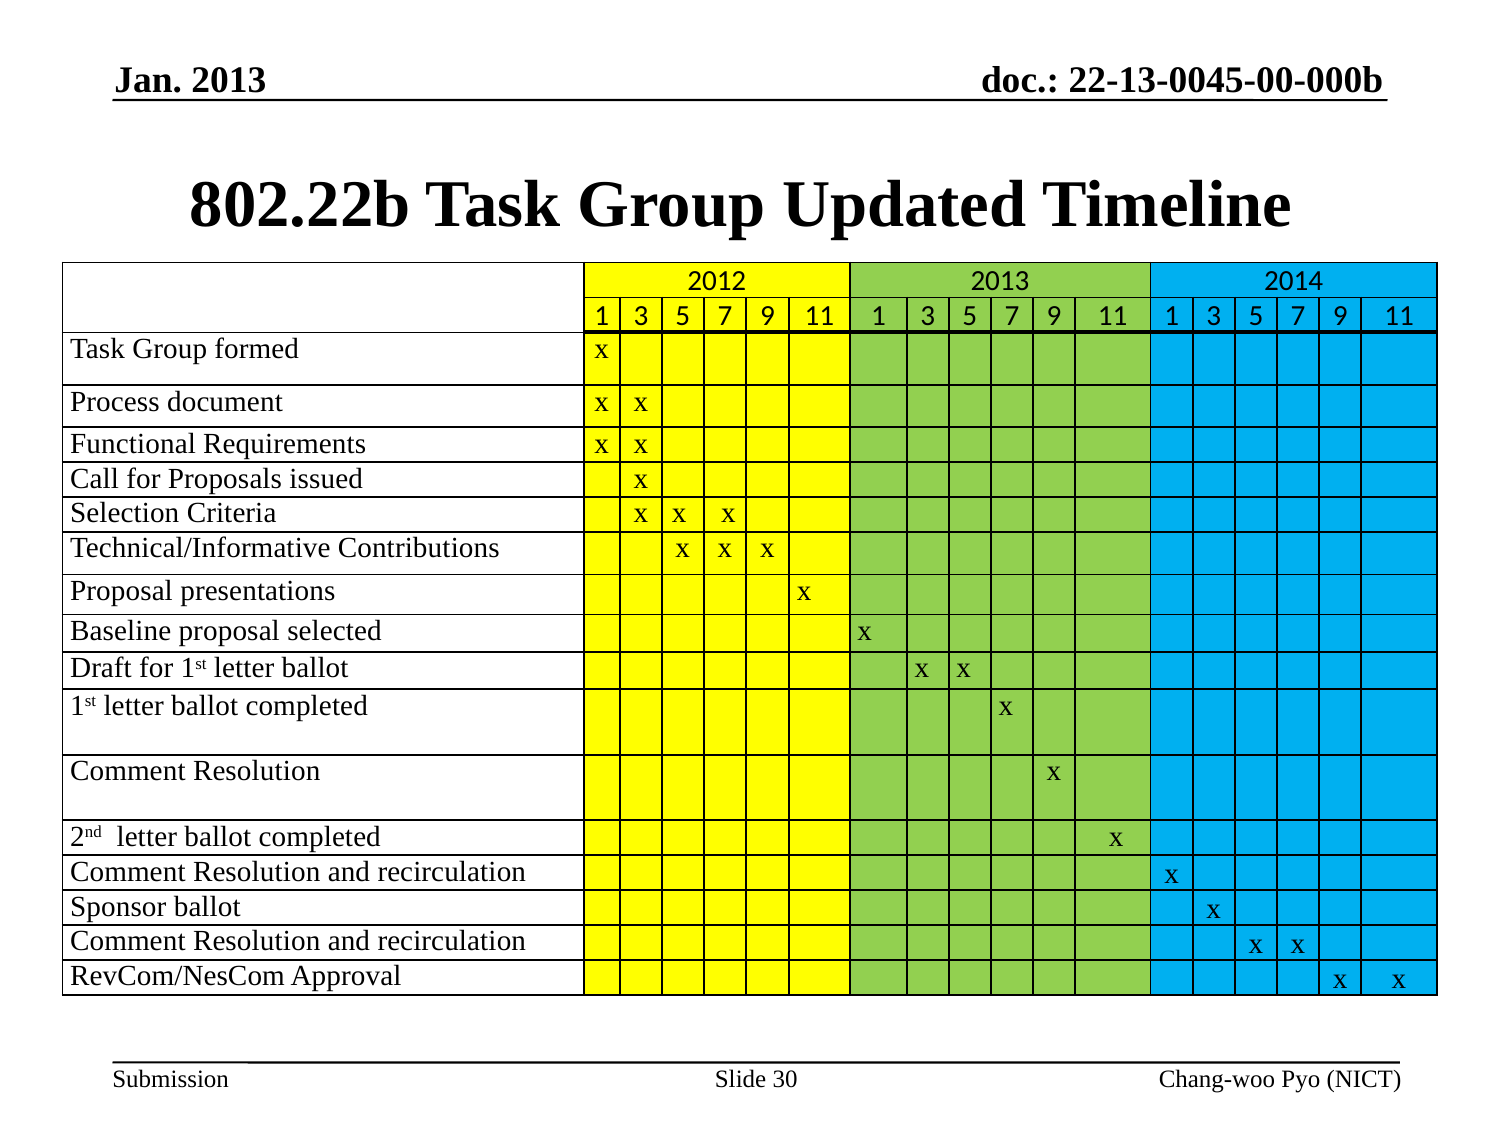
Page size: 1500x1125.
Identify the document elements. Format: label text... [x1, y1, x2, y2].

table_cell [1151, 653, 1192, 688]
table_cell RevCom/NesCom Approval [63, 961, 583, 994]
table_cell [950, 386, 990, 426]
table_cell [950, 856, 990, 889]
table_cell [1151, 575, 1192, 614]
table_cell [908, 575, 948, 614]
table_cell [1320, 690, 1360, 754]
table_cell [950, 891, 990, 924]
table_cell [1320, 653, 1360, 688]
table_cell Comment Resolution and recirculation [63, 856, 583, 889]
footer Chang-woo Pyo (NICT) [1155, 1061, 1402, 1093]
table_cell [1320, 498, 1360, 531]
table_cell x [621, 498, 661, 531]
table_cell 3 [621, 298, 661, 330]
table_cell [1362, 533, 1436, 574]
table_header 2012 [585, 263, 849, 297]
table_cell 7 [705, 298, 745, 330]
table_cell [1362, 891, 1436, 924]
table_cell [950, 334, 990, 384]
table_cell 11 [1076, 298, 1150, 330]
table_cell [1320, 463, 1360, 496]
table_cell 1 [851, 298, 906, 330]
table_cell [1076, 533, 1150, 574]
table_cell [747, 463, 788, 496]
table_cell x [621, 463, 661, 496]
table_cell [621, 821, 661, 854]
table_cell x [992, 690, 1032, 754]
table_cell [1034, 428, 1074, 461]
table_cell [663, 386, 703, 426]
table_cell [1194, 386, 1234, 426]
table_cell [790, 386, 849, 426]
table_header [63, 263, 583, 297]
table_cell [992, 615, 1032, 651]
table_cell Call for Proposals issued [63, 463, 583, 496]
table_cell [1362, 926, 1436, 959]
table_cell [851, 386, 906, 426]
table_cell [621, 756, 661, 819]
table_cell [1278, 653, 1318, 688]
table_cell [790, 821, 849, 854]
table_cell [621, 961, 661, 994]
table_cell [950, 961, 990, 994]
table_cell [663, 856, 703, 889]
table_cell [1034, 575, 1074, 614]
table_cell [1320, 386, 1360, 426]
table_cell [1362, 334, 1436, 384]
table_cell [1320, 334, 1360, 384]
table_cell [747, 926, 788, 959]
table_cell [1362, 428, 1436, 461]
table_cell [1320, 821, 1360, 854]
table_cell x [1236, 926, 1276, 959]
table_cell [950, 821, 990, 854]
table_cell [747, 961, 788, 994]
table_cell 7 [1278, 298, 1318, 330]
table_cell [747, 653, 788, 688]
table_cell [747, 498, 788, 531]
table_cell [747, 756, 788, 819]
table_cell [621, 575, 661, 614]
table_cell [585, 575, 619, 614]
table_cell [1236, 386, 1276, 426]
table_cell [851, 856, 906, 889]
table_cell x [621, 428, 661, 461]
table_cell [747, 575, 788, 614]
table_cell [1076, 334, 1150, 384]
table_cell [851, 575, 906, 614]
table_cell [851, 334, 906, 384]
table_cell x [908, 653, 948, 688]
table_cell [585, 856, 619, 889]
table_cell [1151, 961, 1192, 994]
table_cell [1362, 653, 1436, 688]
table_cell [992, 533, 1032, 574]
table_cell [621, 334, 661, 384]
table_cell [1320, 856, 1360, 889]
table_cell [1076, 575, 1150, 614]
table_cell [663, 821, 703, 854]
table_cell [1362, 615, 1436, 651]
table_cell [705, 615, 745, 651]
table_cell [992, 575, 1032, 614]
table_cell [621, 653, 661, 688]
table_cell x [663, 498, 703, 531]
table_cell [705, 891, 745, 924]
table_cell [1034, 334, 1074, 384]
table_cell [747, 615, 788, 651]
table_cell [1320, 926, 1360, 959]
table_cell x [1034, 756, 1074, 819]
table_cell [992, 498, 1032, 531]
table_cell [1320, 575, 1360, 614]
table_cell [790, 926, 849, 959]
table_cell [1151, 821, 1192, 854]
table_cell [908, 926, 948, 959]
table_cell [585, 653, 619, 688]
table_cell [1278, 334, 1318, 384]
table_cell [585, 615, 619, 651]
table_cell [1076, 961, 1150, 994]
table_cell [747, 334, 788, 384]
table_cell [663, 428, 703, 461]
table_cell [663, 653, 703, 688]
table_cell [663, 463, 703, 496]
table_cell [992, 891, 1032, 924]
table_cell [1034, 821, 1074, 854]
table_cell [1278, 533, 1318, 574]
table_cell [1034, 926, 1074, 959]
table_cell [992, 428, 1032, 461]
table_cell [1034, 463, 1074, 496]
table_cell [1236, 856, 1276, 889]
table_cell [851, 463, 906, 496]
table_cell [1076, 615, 1150, 651]
table_cell 9 [1034, 298, 1074, 330]
table_cell [851, 961, 906, 994]
table_cell [621, 856, 661, 889]
table_cell [1278, 498, 1318, 531]
table_cell [950, 615, 990, 651]
table_cell [1236, 961, 1276, 994]
table_cell x [585, 334, 619, 384]
table_cell [950, 575, 990, 614]
table_cell [1278, 891, 1318, 924]
table_cell [621, 891, 661, 924]
table_cell [705, 386, 745, 426]
table_cell [1236, 575, 1276, 614]
table_cell [1236, 498, 1276, 531]
table_cell [1034, 653, 1074, 688]
table_cell [851, 891, 906, 924]
table_cell Process document [63, 386, 583, 426]
table_cell 5 [950, 298, 990, 330]
table_cell [851, 756, 906, 819]
table_cell [908, 498, 948, 531]
table_cell [1194, 463, 1234, 496]
table_cell [908, 334, 948, 384]
table_cell x [1151, 856, 1192, 889]
table_cell [851, 533, 906, 574]
table_cell [705, 653, 745, 688]
table_cell [790, 533, 849, 574]
table_cell [1362, 386, 1436, 426]
table_cell [1076, 463, 1150, 496]
table_cell [790, 856, 849, 889]
table_cell [908, 615, 948, 651]
table_cell [1278, 856, 1318, 889]
table_header 2014 [1151, 263, 1436, 297]
table_cell [705, 334, 745, 384]
table_cell [585, 533, 619, 574]
table_cell [1278, 756, 1318, 819]
table_cell [1320, 428, 1360, 461]
table_cell [1320, 615, 1360, 651]
table_cell [621, 533, 661, 574]
table_cell [908, 961, 948, 994]
table_cell [747, 690, 788, 754]
table_cell [1236, 821, 1276, 854]
table_cell [1034, 615, 1074, 651]
table_cell [1151, 428, 1192, 461]
table_cell [1236, 428, 1276, 461]
table_cell [1034, 690, 1074, 754]
table_cell Sponsor ballot [63, 891, 583, 924]
table_cell [1151, 498, 1192, 531]
table_cell [1194, 856, 1234, 889]
table_cell [1278, 575, 1318, 614]
table_cell 3 [908, 298, 948, 330]
table_cell [585, 756, 619, 819]
table_cell [1151, 615, 1192, 651]
table_cell [908, 690, 948, 754]
table_cell [908, 756, 948, 819]
table_cell [790, 334, 849, 384]
table_cell [992, 856, 1032, 889]
table_cell Proposal presentations [63, 575, 583, 614]
table_cell [1034, 961, 1074, 994]
table_cell [705, 463, 745, 496]
table_cell [1194, 575, 1234, 614]
table_cell x [1076, 821, 1150, 854]
table_cell [950, 428, 990, 461]
table_cell [585, 961, 619, 994]
table_cell [1194, 533, 1234, 574]
table_cell [705, 756, 745, 819]
table_cell [992, 653, 1032, 688]
table_cell [663, 756, 703, 819]
table_cell [908, 386, 948, 426]
table_cell [851, 498, 906, 531]
table_cell [1320, 756, 1360, 819]
table_cell [1362, 756, 1436, 819]
table_cell [63, 297, 583, 332]
table_cell [992, 386, 1032, 426]
table_cell [621, 615, 661, 651]
table_cell [705, 575, 745, 614]
table_cell [908, 428, 948, 461]
table_cell [1151, 334, 1192, 384]
table_cell [705, 821, 745, 854]
table_cell [621, 690, 661, 754]
table_cell x [1362, 961, 1436, 994]
table_cell 1 [1151, 298, 1192, 330]
table_cell [950, 756, 990, 819]
table_cell Selection Criteria [63, 498, 583, 531]
table_cell 3 [1194, 298, 1234, 330]
table_cell [1278, 428, 1318, 461]
table_cell Comment Resolution and recirculation [63, 926, 583, 959]
table_cell [1076, 856, 1150, 889]
table_cell [908, 856, 948, 889]
table_cell [1236, 756, 1276, 819]
table_cell x [705, 498, 745, 531]
table_cell [790, 428, 849, 461]
table_cell [1236, 463, 1276, 496]
table_cell [1236, 533, 1276, 574]
table_cell [790, 891, 849, 924]
table_cell [663, 961, 703, 994]
table_cell [663, 334, 703, 384]
table_cell x [851, 615, 906, 651]
title 802.22b Task Group Updated Timeline [112, 112, 1388, 262]
table_cell 5 [1236, 298, 1276, 330]
table_cell [1362, 463, 1436, 496]
table_cell [1320, 891, 1360, 924]
table_cell [1278, 615, 1318, 651]
table_cell Draft for 1st letter ballot [63, 653, 583, 688]
table_cell [747, 386, 788, 426]
table_cell [1034, 891, 1074, 924]
table_cell [851, 821, 906, 854]
table_cell [908, 463, 948, 496]
table_cell [1236, 334, 1276, 384]
table_cell [1076, 386, 1150, 426]
table_cell [1362, 690, 1436, 754]
table_cell [908, 533, 948, 574]
table_cell 9 [1320, 298, 1360, 330]
table_cell [1034, 386, 1074, 426]
table_cell [1151, 533, 1192, 574]
table_cell [705, 926, 745, 959]
table_cell [1278, 961, 1318, 994]
table_cell [1194, 961, 1234, 994]
table_cell [747, 821, 788, 854]
table_cell [1194, 334, 1234, 384]
table_cell [1236, 615, 1276, 651]
table_cell [790, 615, 849, 651]
table_cell [851, 428, 906, 461]
table_cell x [1320, 961, 1360, 994]
table_cell [851, 926, 906, 959]
table_cell x [950, 653, 990, 688]
table_cell [908, 821, 948, 854]
table_cell x [663, 533, 703, 574]
table_cell [1076, 756, 1150, 819]
table_cell x [790, 575, 849, 614]
table_cell 1st letter ballot completed [63, 690, 583, 754]
table_cell [585, 821, 619, 854]
table_cell 11 [1362, 298, 1436, 330]
table_cell [585, 463, 619, 496]
table_cell [1194, 653, 1234, 688]
table_cell [1236, 891, 1276, 924]
table_cell [1236, 690, 1276, 754]
table_cell [1362, 575, 1436, 614]
table_cell 2nd letter ballot completed [63, 821, 583, 854]
table_cell [585, 498, 619, 531]
table_cell [1034, 533, 1074, 574]
table_cell [851, 690, 906, 754]
table_cell [790, 653, 849, 688]
table_cell x [705, 533, 745, 574]
table_cell [1076, 498, 1150, 531]
table_cell 11 [790, 298, 849, 330]
table_cell [663, 615, 703, 651]
table_cell [1076, 690, 1150, 754]
table_cell 1 [585, 298, 619, 330]
table_cell x [585, 428, 619, 461]
table_cell [747, 428, 788, 461]
table_cell [1194, 498, 1234, 531]
table_cell x [1278, 926, 1318, 959]
table_cell [992, 961, 1032, 994]
table_cell [747, 891, 788, 924]
table_cell [705, 428, 745, 461]
table_cell [1076, 653, 1150, 688]
table_cell [1362, 856, 1436, 889]
table_cell [621, 926, 661, 959]
table_cell 9 [747, 298, 788, 330]
table_cell [585, 690, 619, 754]
table_cell [1151, 926, 1192, 959]
table_cell Baseline proposal selected [63, 615, 583, 651]
table_cell [992, 334, 1032, 384]
table_cell [663, 575, 703, 614]
table_cell [1076, 891, 1150, 924]
table_cell [1278, 690, 1318, 754]
table_cell [1194, 428, 1234, 461]
table_cell [663, 891, 703, 924]
table_cell [950, 533, 990, 574]
table_cell 7 [992, 298, 1032, 330]
table_cell [790, 756, 849, 819]
table_cell [908, 891, 948, 924]
table_cell Functional Requirements [63, 428, 583, 461]
table_cell [1151, 756, 1192, 819]
table_cell [747, 856, 788, 889]
table_cell [1194, 615, 1234, 651]
table_cell [992, 821, 1032, 854]
table_cell [992, 926, 1032, 959]
table_cell [1320, 533, 1360, 574]
table_cell [1151, 891, 1192, 924]
table_cell [1362, 821, 1436, 854]
table_cell [1278, 463, 1318, 496]
table_cell [950, 926, 990, 959]
table_header 2013 [851, 263, 1150, 297]
table_cell [705, 856, 745, 889]
table_cell [1034, 498, 1074, 531]
table_cell x [747, 533, 788, 574]
table_cell x [621, 386, 661, 426]
slide_number Slide 30 [712, 1061, 800, 1093]
table_cell [790, 690, 849, 754]
table_cell [1194, 821, 1234, 854]
table_cell [705, 961, 745, 994]
table_cell [1151, 690, 1192, 754]
table_cell [950, 463, 990, 496]
table_cell [790, 961, 849, 994]
table_cell x [1194, 891, 1234, 924]
table_cell [1151, 463, 1192, 496]
table_cell [1278, 386, 1318, 426]
table_cell [950, 690, 990, 754]
table_cell [1194, 690, 1234, 754]
table_cell Comment Resolution [63, 756, 583, 819]
table_cell [992, 463, 1032, 496]
table_cell 5 [663, 298, 703, 330]
table_cell [1076, 926, 1150, 959]
table_cell [663, 926, 703, 959]
table_cell [585, 926, 619, 959]
table_cell [790, 498, 849, 531]
table_cell Technical/Informative Contributions [63, 533, 583, 574]
table_cell [992, 756, 1032, 819]
table_cell [1034, 856, 1074, 889]
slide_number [114, 54, 274, 101]
table_cell [950, 498, 990, 531]
table_cell [663, 690, 703, 754]
table_cell x [585, 386, 619, 426]
table_cell [1362, 498, 1436, 531]
table_cell [1278, 821, 1318, 854]
table_cell [705, 690, 745, 754]
table_cell [585, 891, 619, 924]
table_cell [1076, 428, 1150, 461]
table_cell Task Group formed [63, 333, 583, 384]
table_cell [1194, 926, 1234, 959]
table_cell [1194, 756, 1234, 819]
table_cell [851, 653, 906, 688]
table_cell [790, 463, 849, 496]
table_cell [1151, 386, 1192, 426]
table_cell [1236, 653, 1276, 688]
